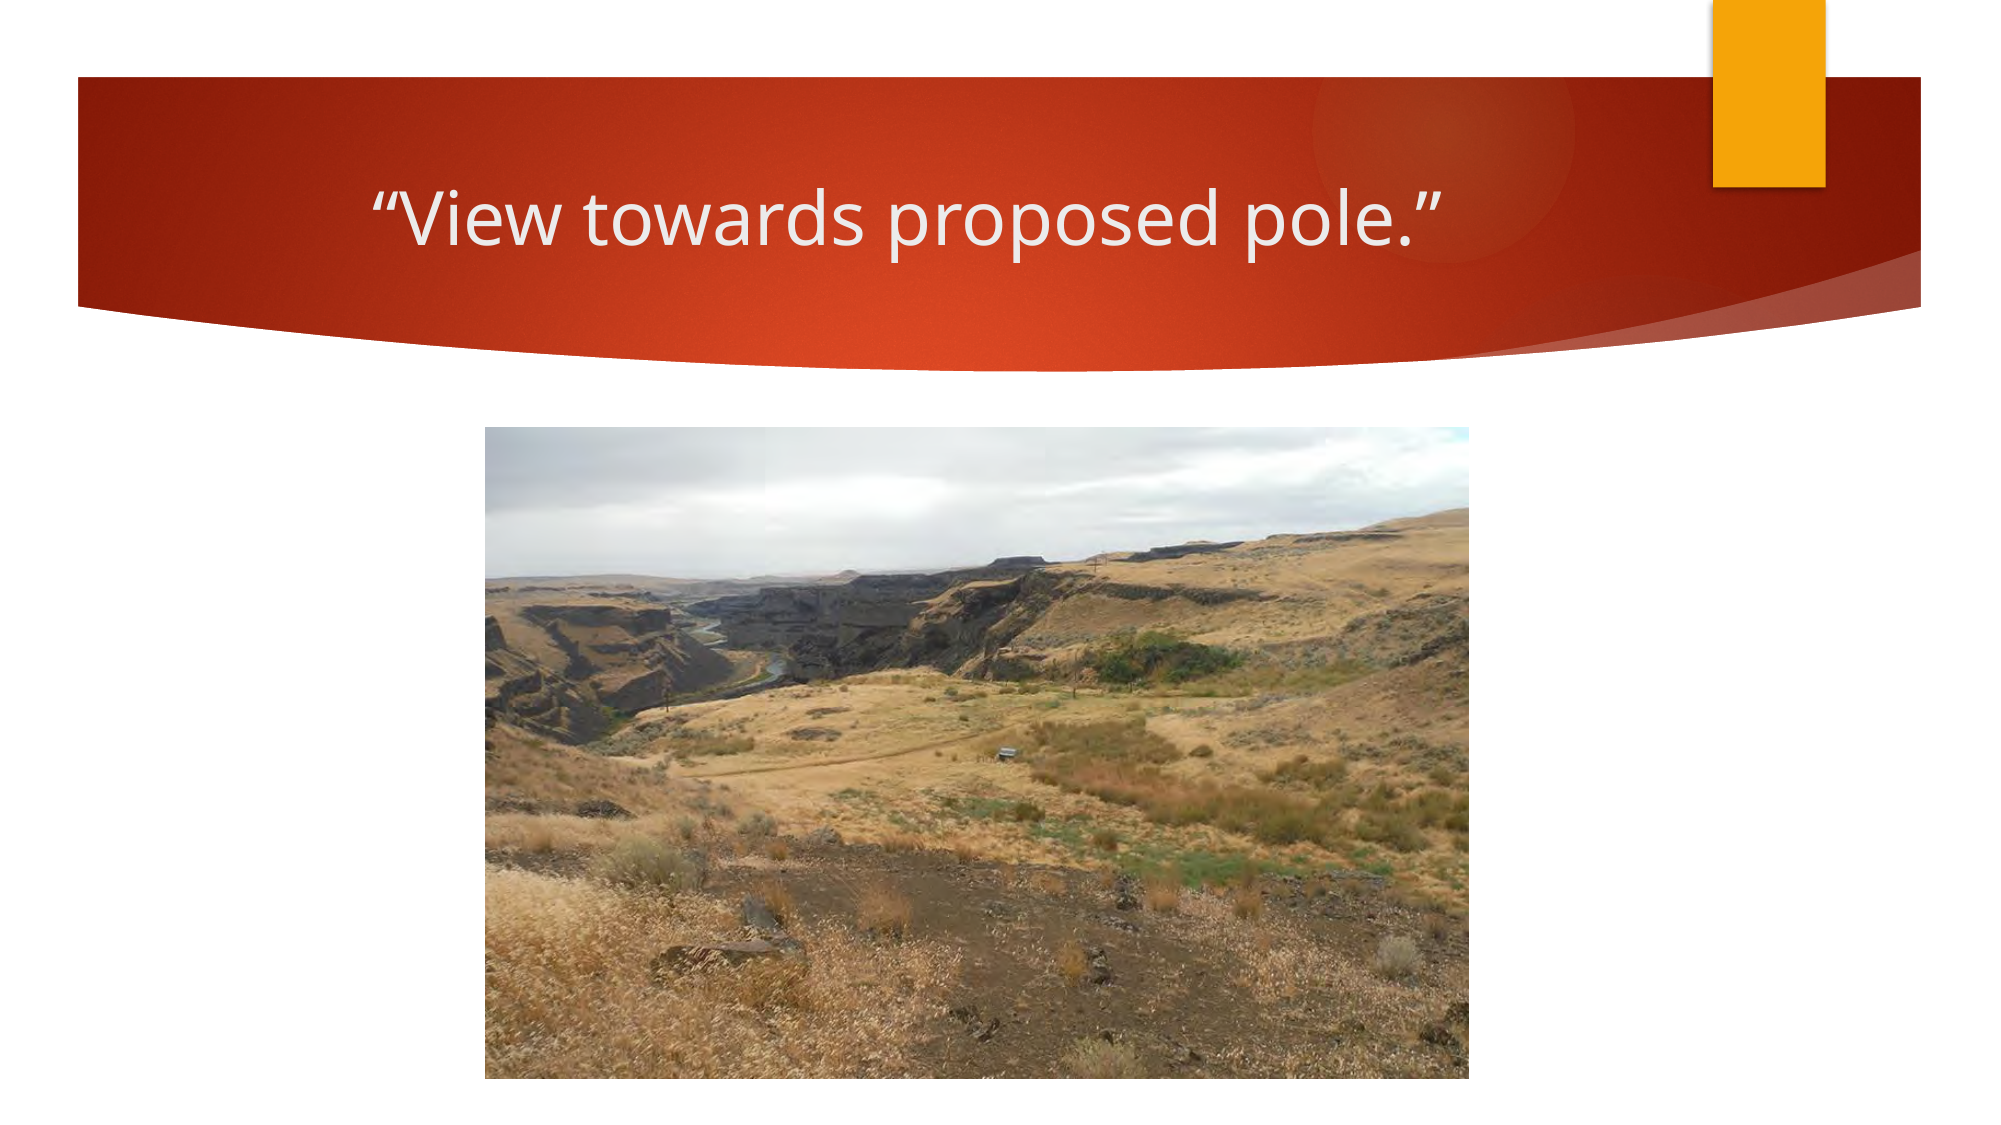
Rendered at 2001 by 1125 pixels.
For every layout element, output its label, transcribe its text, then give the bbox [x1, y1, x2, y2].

title “View towards proposed pole.” [189, 155, 1627, 275]
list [485, 426, 1469, 1080]
